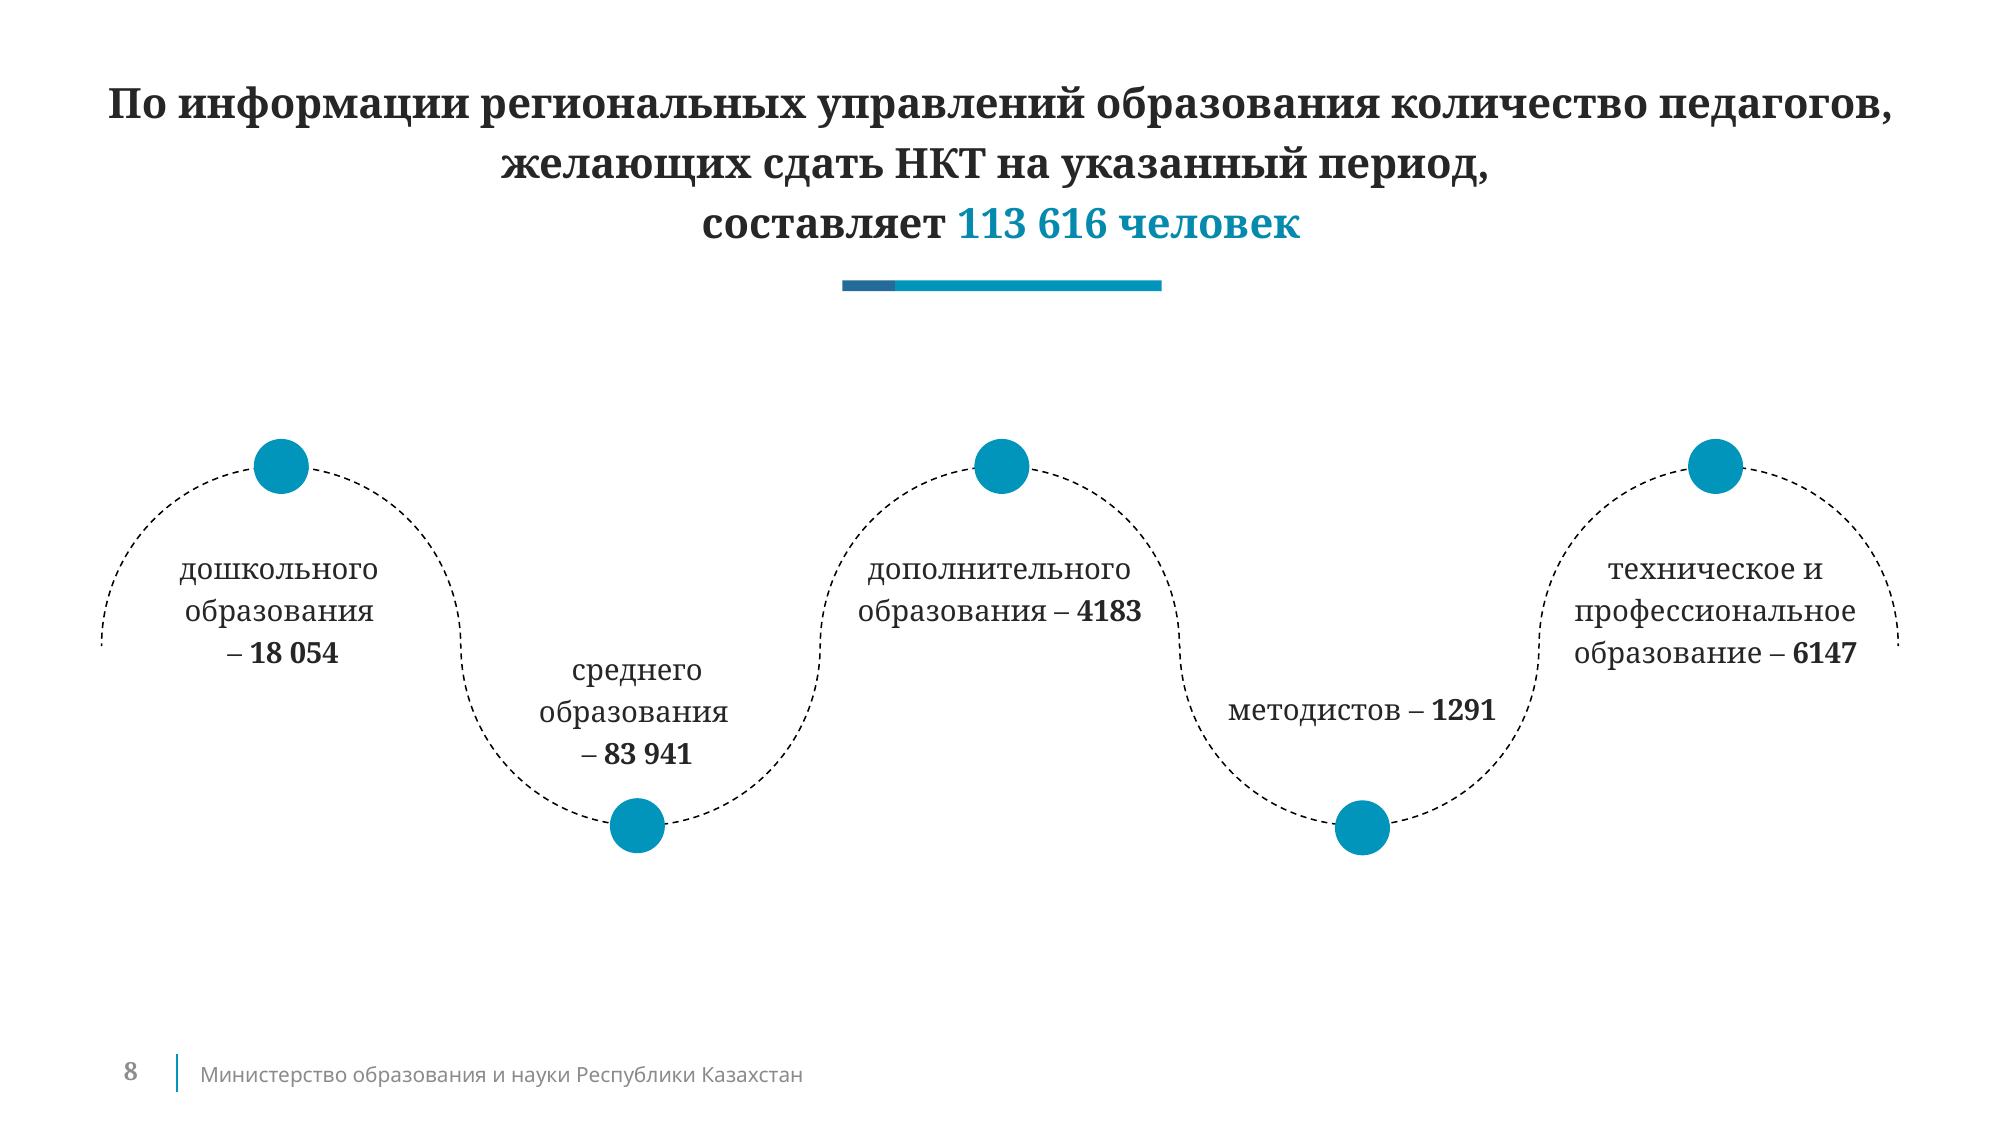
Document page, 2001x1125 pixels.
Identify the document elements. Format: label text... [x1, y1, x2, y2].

text_box По информации региональных управлений образования количество педагогов, желающих сдать НКТ на указанный период, составляет 113 616 человек [99, 66, 1902, 247]
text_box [1179, 466, 1540, 826]
text_box [510, 770, 641, 823]
text_box [608, 797, 666, 855]
text_box [1000, 469, 1179, 647]
text_box [282, 468, 461, 647]
text_box [460, 646, 494, 750]
text_box [820, 468, 1000, 647]
text_box [641, 770, 771, 824]
text_box [973, 437, 1031, 495]
text_box среднего образования – 83 941 [494, 644, 781, 770]
text_box [1333, 826, 1392, 857]
slide_number 8 [101, 1056, 160, 1089]
text_box дошкольного образования – 18 054 [136, 647, 423, 670]
text_box [101, 468, 282, 647]
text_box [1540, 466, 1899, 826]
text_box [252, 437, 310, 495]
text_box [781, 646, 821, 758]
text_box [1687, 437, 1745, 466]
text_box дополнительного образования – 4183 [856, 543, 1143, 628]
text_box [842, 280, 1162, 292]
footer Министерство образования и науки Республики Казахстан [200, 1059, 822, 1089]
